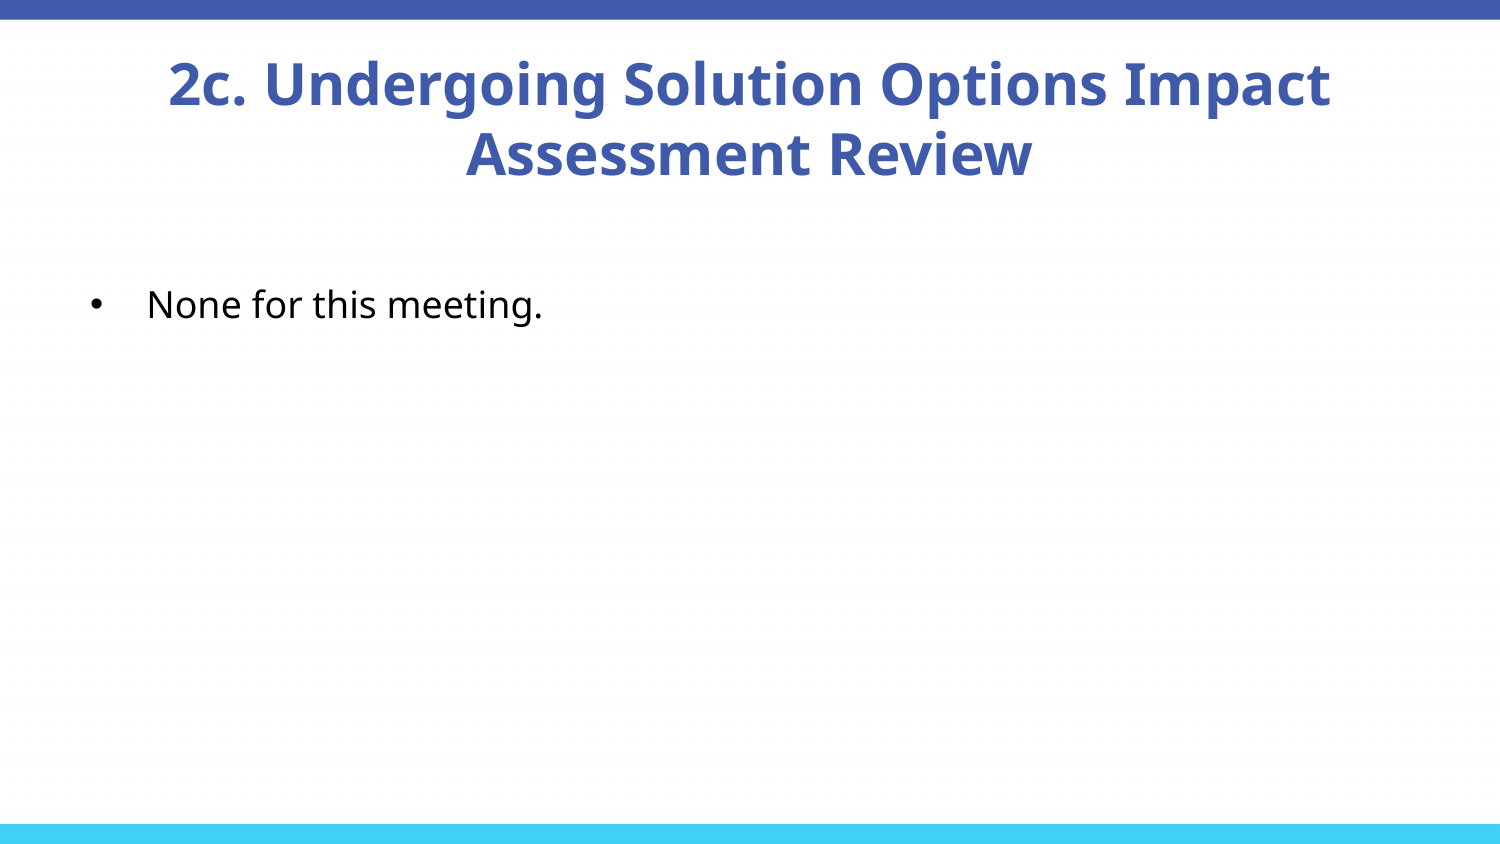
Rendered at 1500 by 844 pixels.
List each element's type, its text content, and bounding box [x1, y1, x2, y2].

picture [0, 0, 1500, 844]
title 2c. Undergoing Solution Options Impact Assessment Review [75, 45, 1425, 189]
list None for this meeting. [75, 273, 1425, 777]
